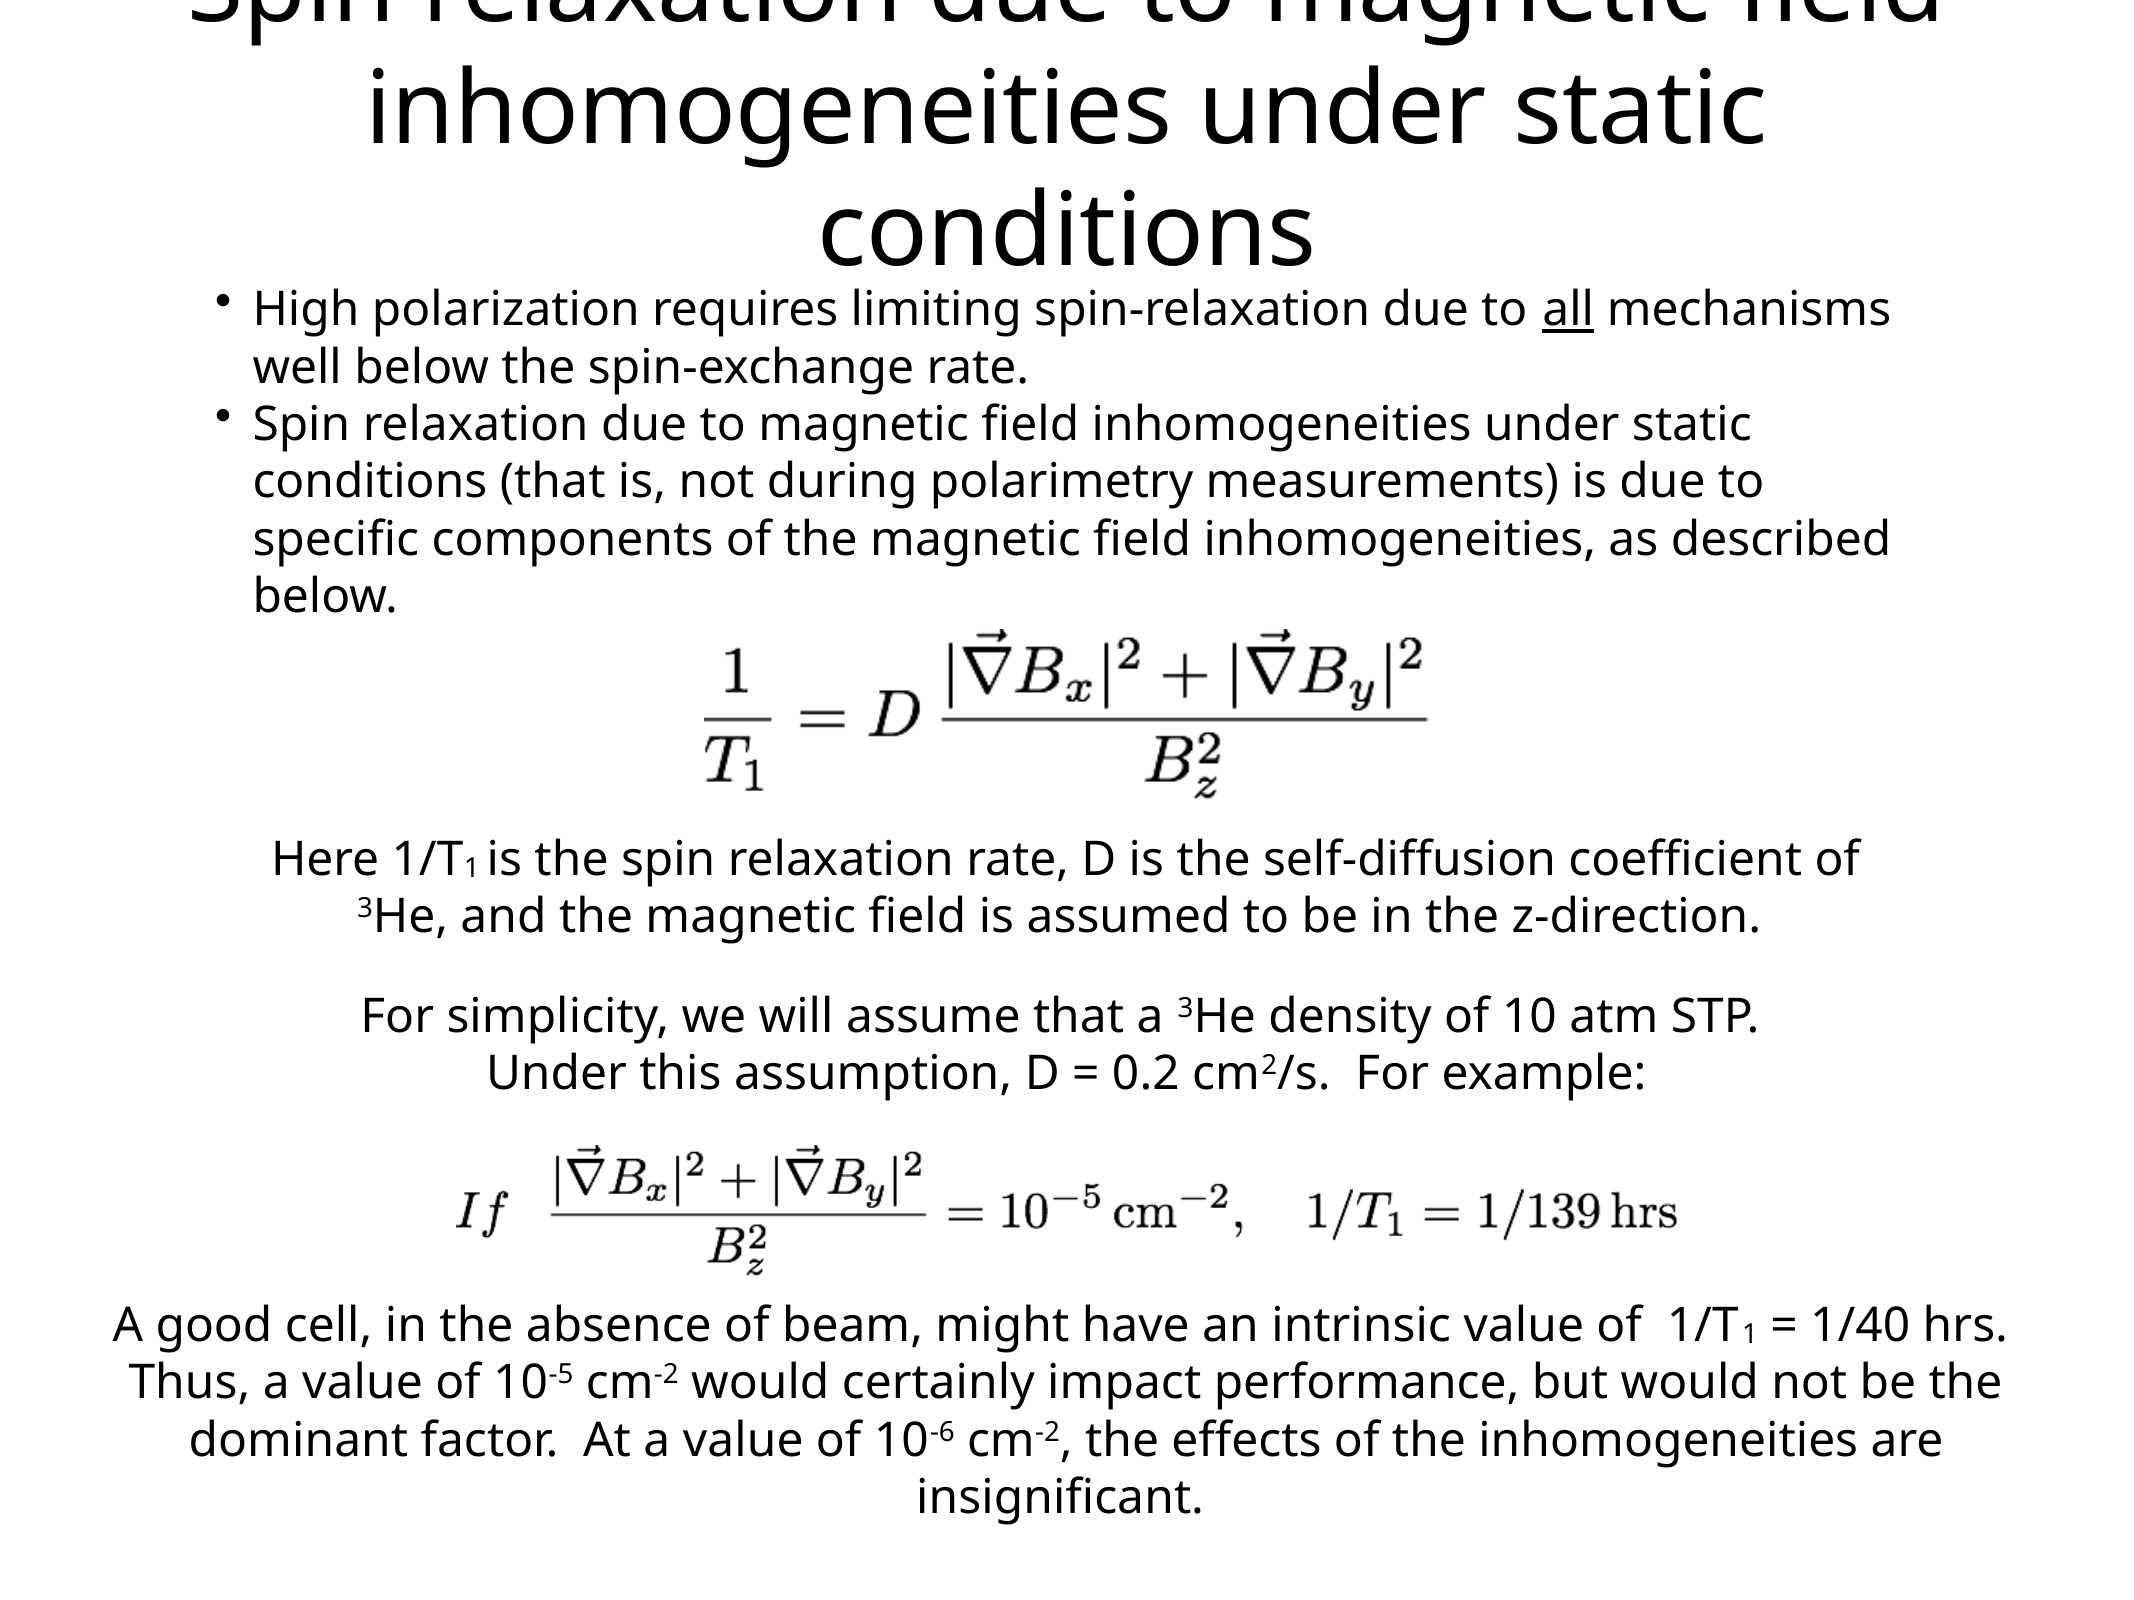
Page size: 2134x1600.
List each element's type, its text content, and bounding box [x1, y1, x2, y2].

picture [704, 629, 1430, 803]
text_box For simplicity, we will assume that a 3He density of 10 atm STP. Under this assumption, D = 0.2 cm2/s. For example: [275, 975, 1858, 1108]
text_box A good cell, in the absence of beam, might have an intrinsic value of 1/T1 = 1/40 hrs. Thus, a value of 10-5 cm-2 would certainly impact performance, but would not be the dominant factor. At a value of 10-6 cm-2, the effects of the inhomogeneities are insignificant. [75, 1285, 2058, 1532]
title Spin relaxation due to magnetic field inhomogeneities under static conditions [104, 34, 2029, 296]
picture [455, 1144, 1678, 1279]
text_box High polarization requires limiting spin-relaxation due to all mechanisms well below the spin-exchange rate. Spin relaxation due to magnetic field inhomogeneities under static conditions (that is, not during polarimetry measurements) is due to specific components of the magnetic field inhomogeneities, as described below. [206, 269, 1927, 631]
text_box Here 1/T1 is the spin relaxation rate, D is the self-diffusion coefficient of 3He, and the magnetic field is assumed to be in the z-direction. [213, 818, 1920, 951]
